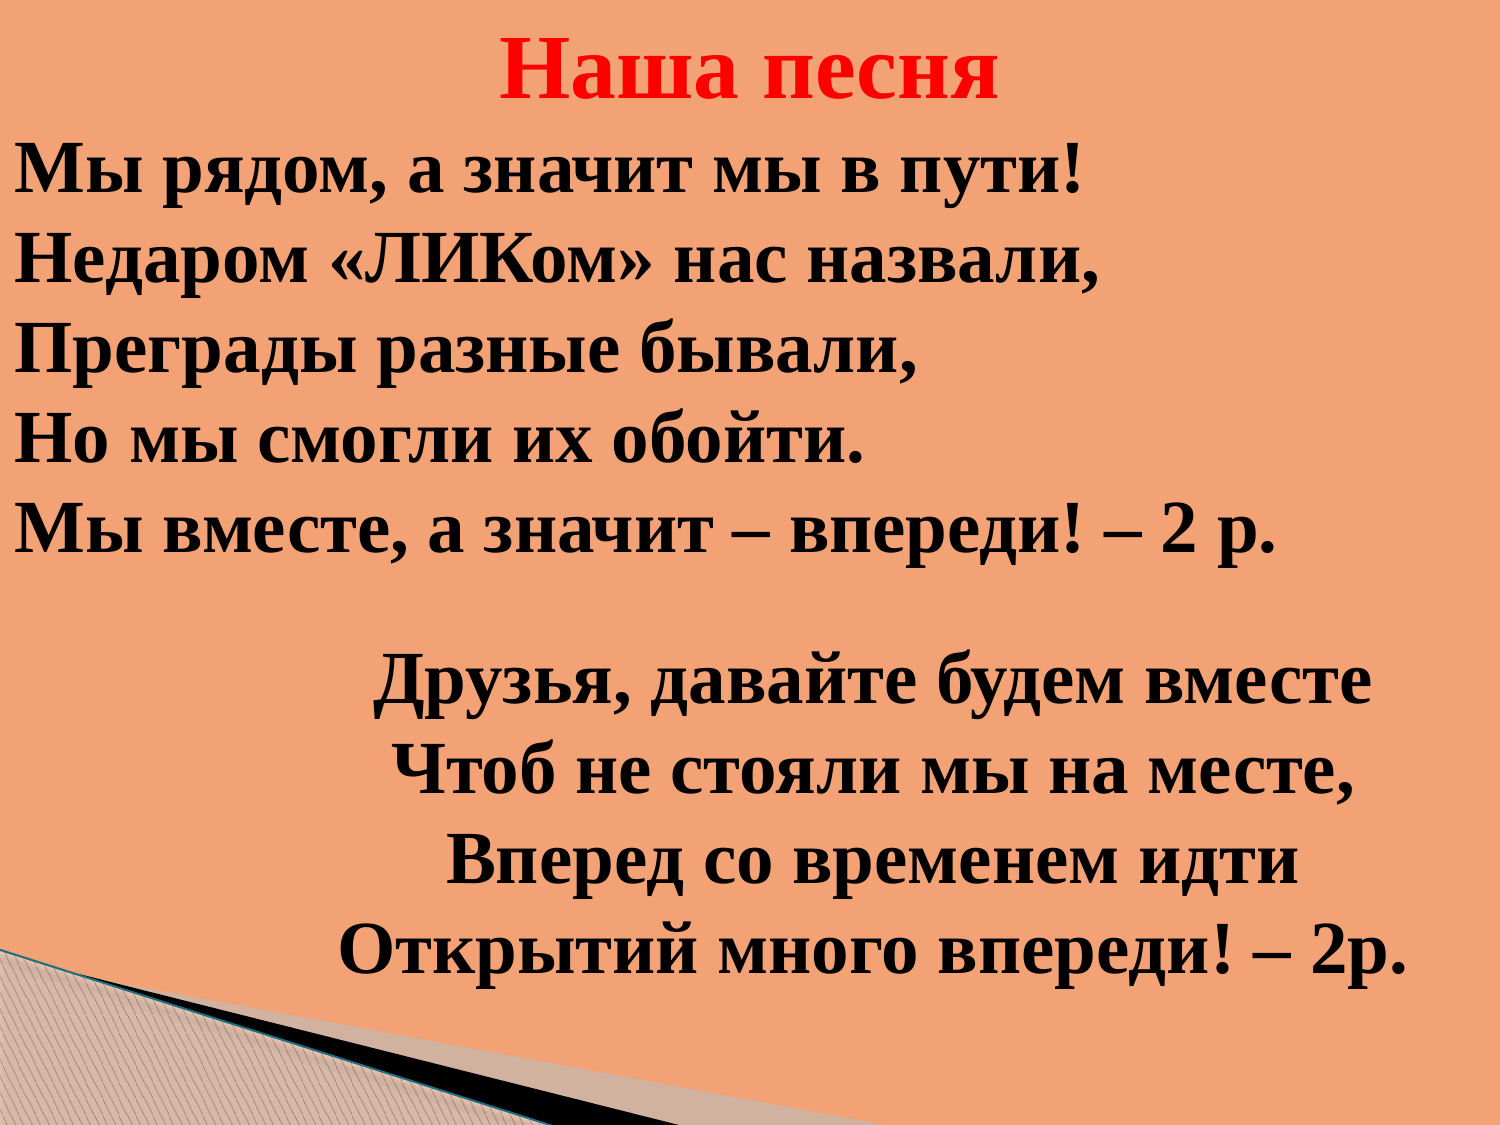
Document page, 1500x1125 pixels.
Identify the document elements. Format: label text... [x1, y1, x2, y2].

text_box Наша песня Мы рядом, а значит мы в пути! Недаром «ЛИКом» нас назвали, Преграды разные бывали, Но мы смогли их обойти. Мы вместе, а значит – впереди! – 2 р. [0, 0, 1500, 575]
text_box Друзья, давайте будем вместе Чтоб не стояли мы на месте, Вперед со временем идти Открытий много впереди! – 2р. [304, 621, 1442, 996]
